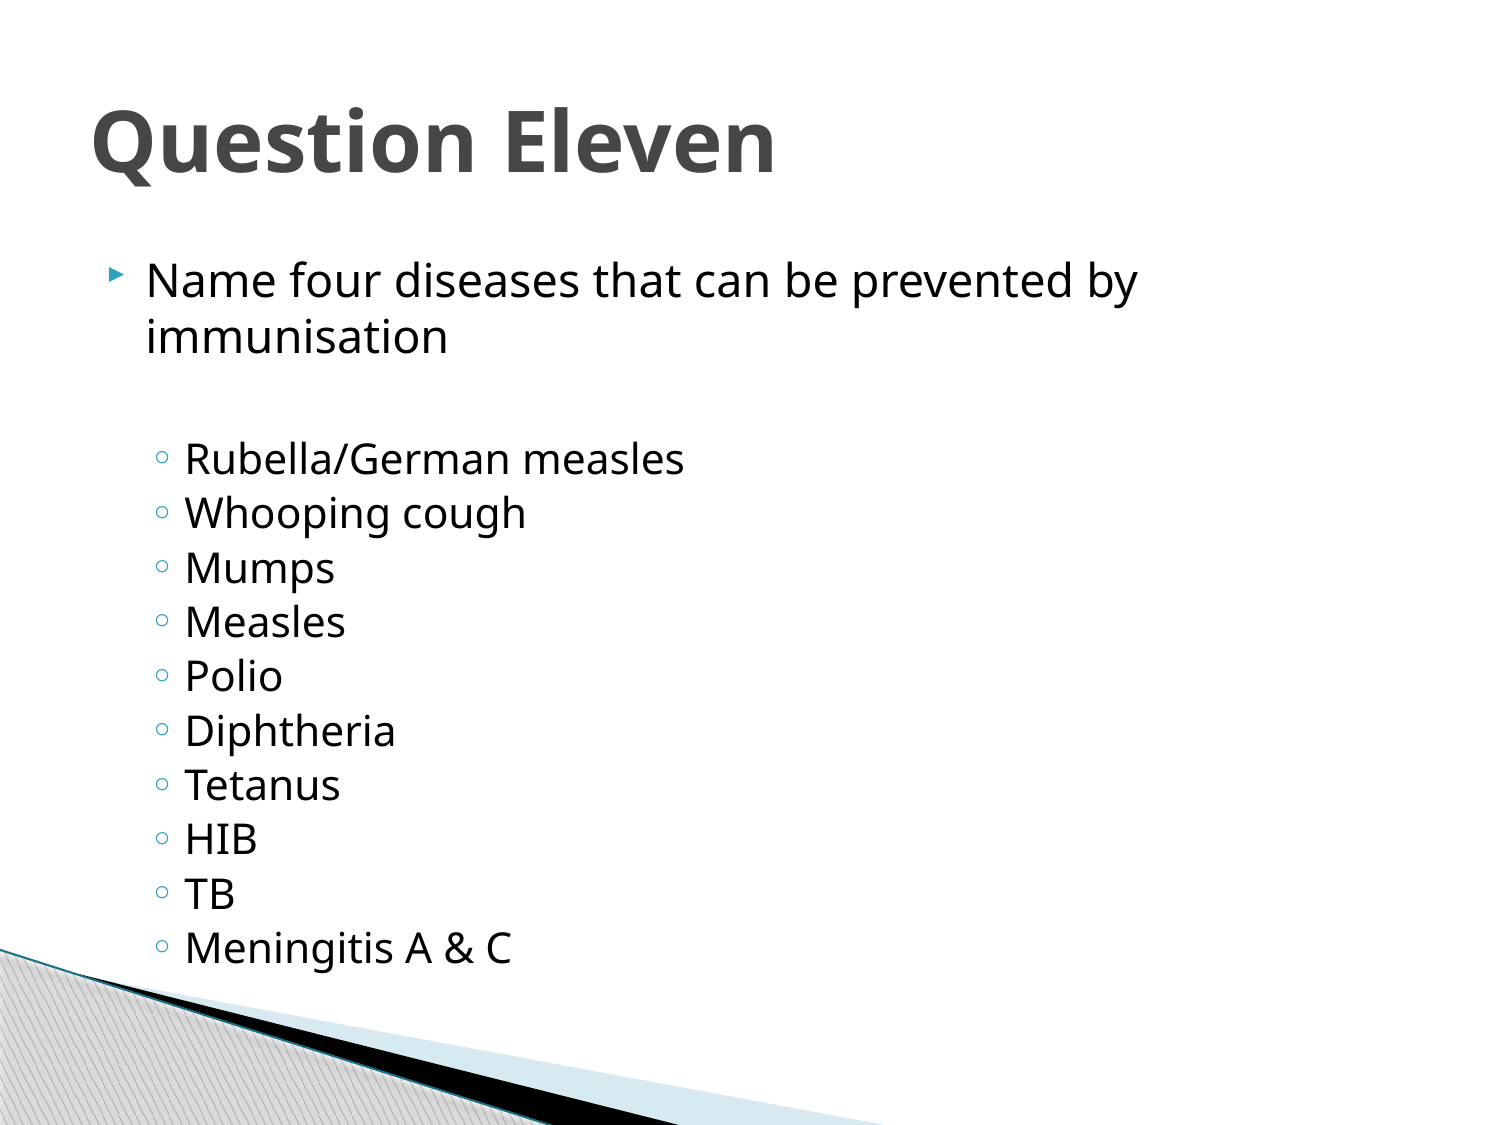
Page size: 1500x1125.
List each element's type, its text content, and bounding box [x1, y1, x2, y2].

list Name four diseases that can be prevented by immunisation Rubella/German measles Whooping cough Mumps Measles Polio Diphtheria Tetanus HIB TB Meningitis A & C [75, 243, 1425, 986]
title Question Eleven [75, 45, 1425, 233]
